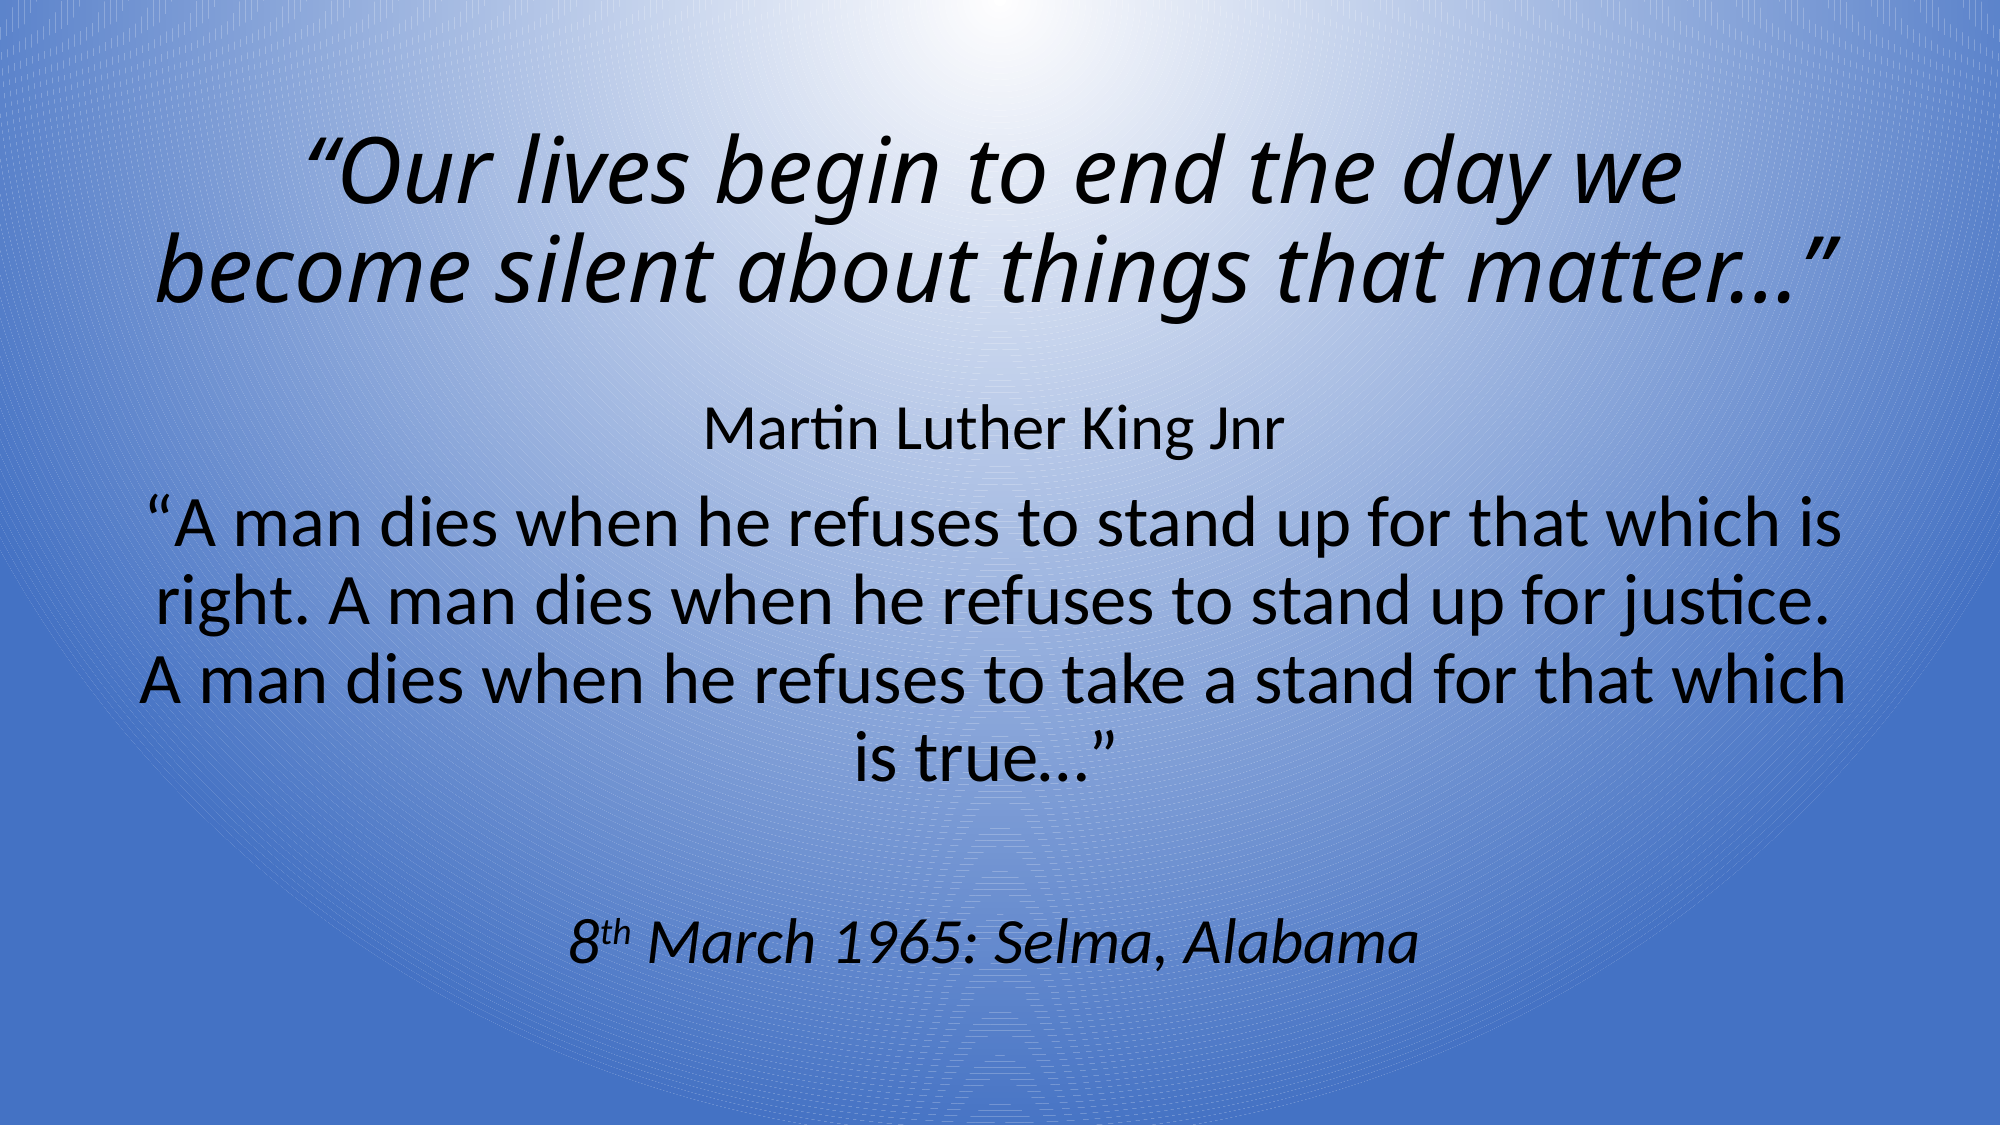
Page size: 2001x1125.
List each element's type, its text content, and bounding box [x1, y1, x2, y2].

subtitle Martin Luther King Jnr “A man dies when he refuses to stand up for that which is right. A man dies when he refuses to stand up for justice. A man dies when he refuses to take a stand for that which is true…” 8th March 1965: Selma, Alabama [121, 386, 1868, 990]
title “Our lives begin to end the day we become silent about things that matter…” [121, 96, 1868, 330]
